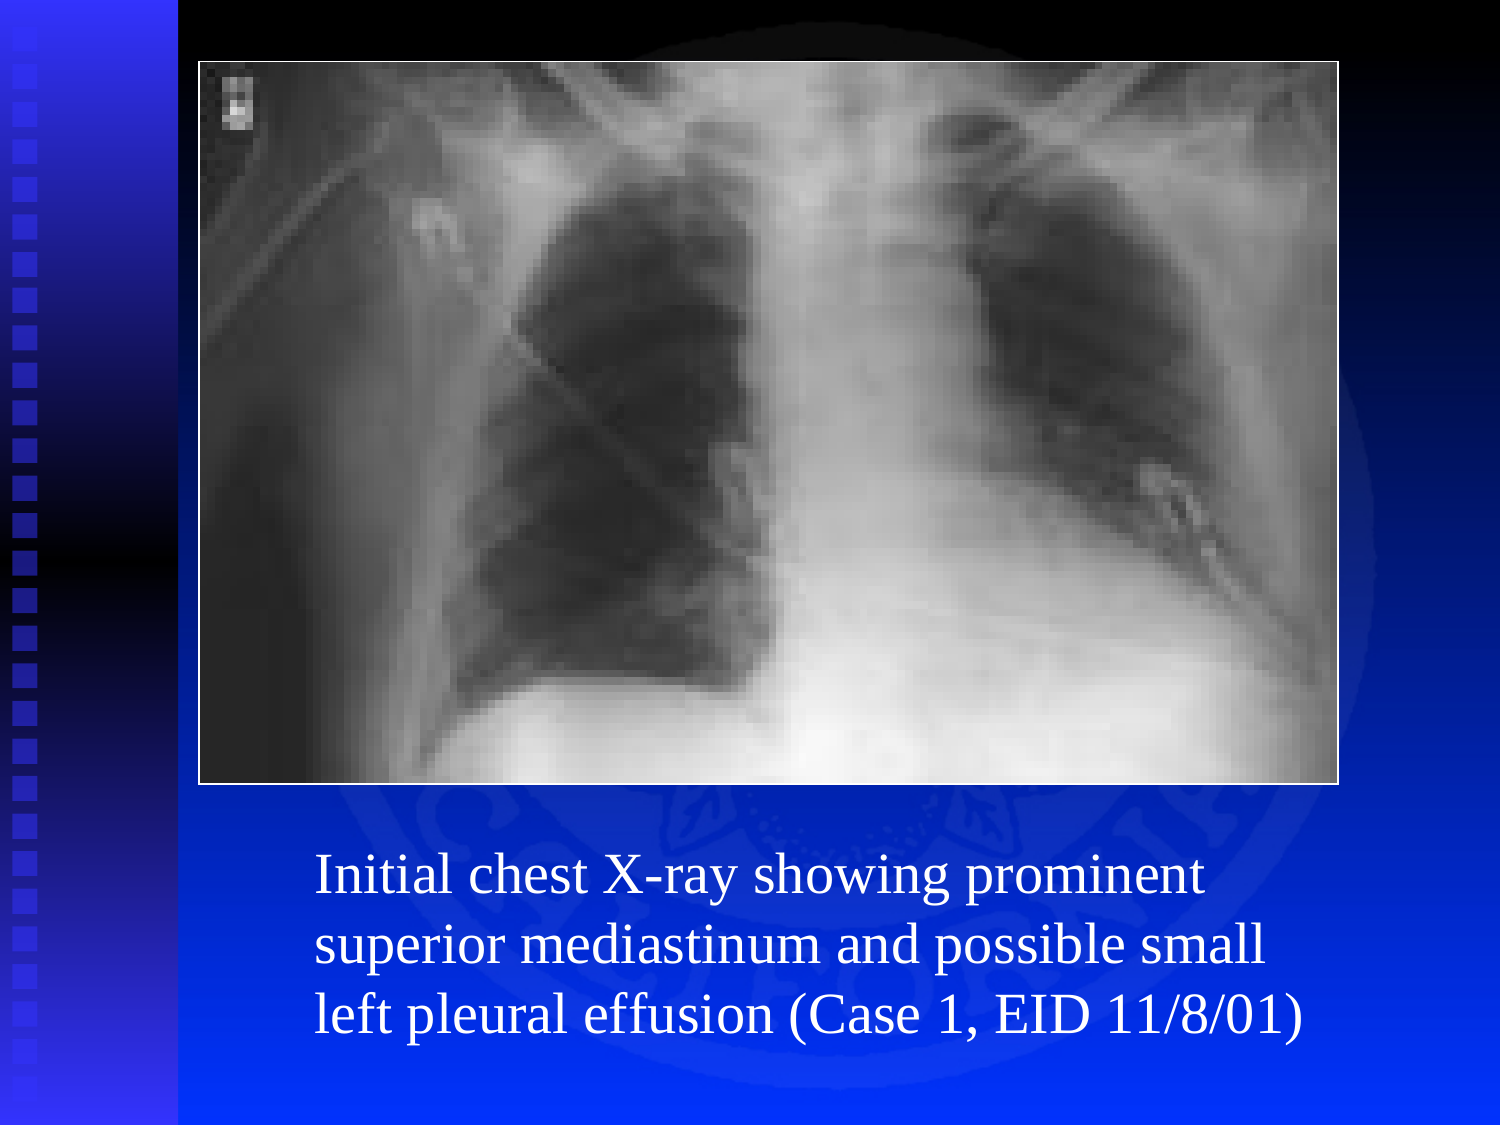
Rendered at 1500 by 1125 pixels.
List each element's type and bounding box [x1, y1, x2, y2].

picture [0, 0, 1500, 1125]
text_box [299, 827, 1325, 1088]
